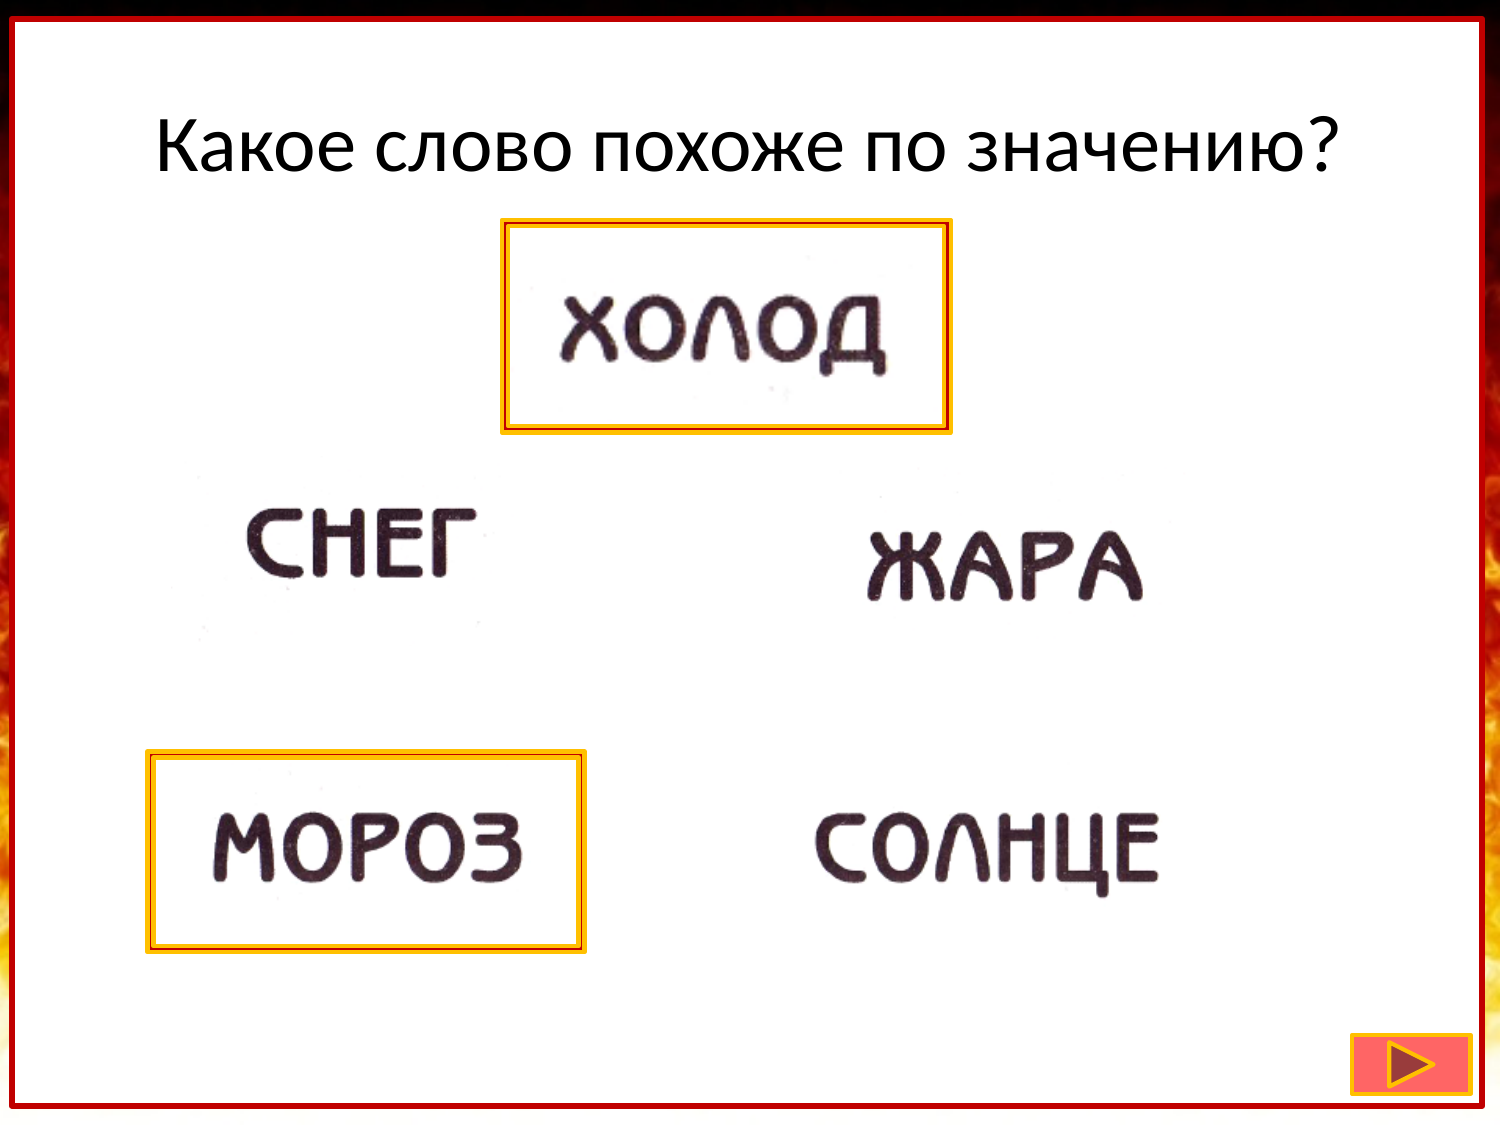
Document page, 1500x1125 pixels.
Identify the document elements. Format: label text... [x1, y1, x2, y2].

picture [0, 0, 1500, 1125]
text_box [500, 218, 953, 253]
text_box [145, 749, 587, 954]
title Какое слово похоже по значению? [74, 44, 1426, 233]
text_box [1350, 1033, 1473, 1096]
text_box [500, 429, 953, 435]
